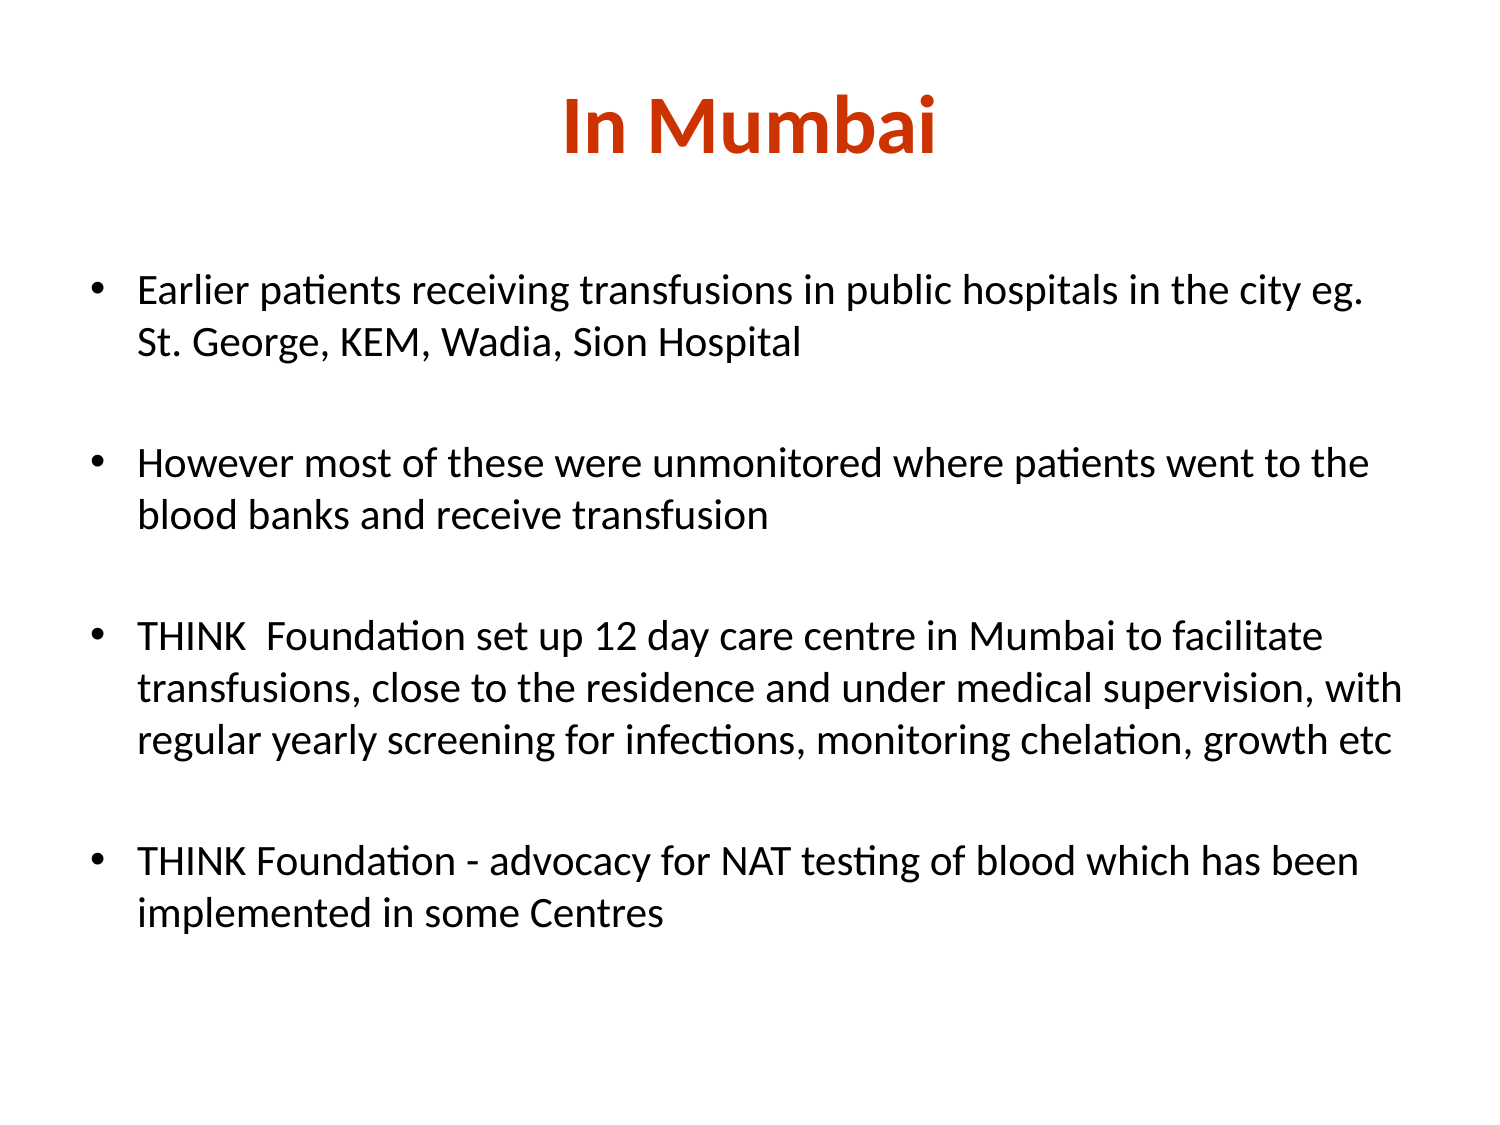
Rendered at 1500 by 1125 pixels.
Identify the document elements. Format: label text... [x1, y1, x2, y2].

list Earlier patients receiving transfusions in public hospitals in the city eg. St. George, KEM, Wadia, Sion Hospital However most of these were unmonitored where patients went to the blood banks and receive transfusion THINK Foundation set up 12 day care centre in Mumbai to facilitate transfusions, close to the residence and under medical supervision, with regular yearly screening for infections, monitoring chelation, growth etc THINK Foundation - advocacy for NAT testing of blood which has been implemented in some Centres [75, 253, 1425, 997]
title In Mumbai [75, 45, 1425, 197]
